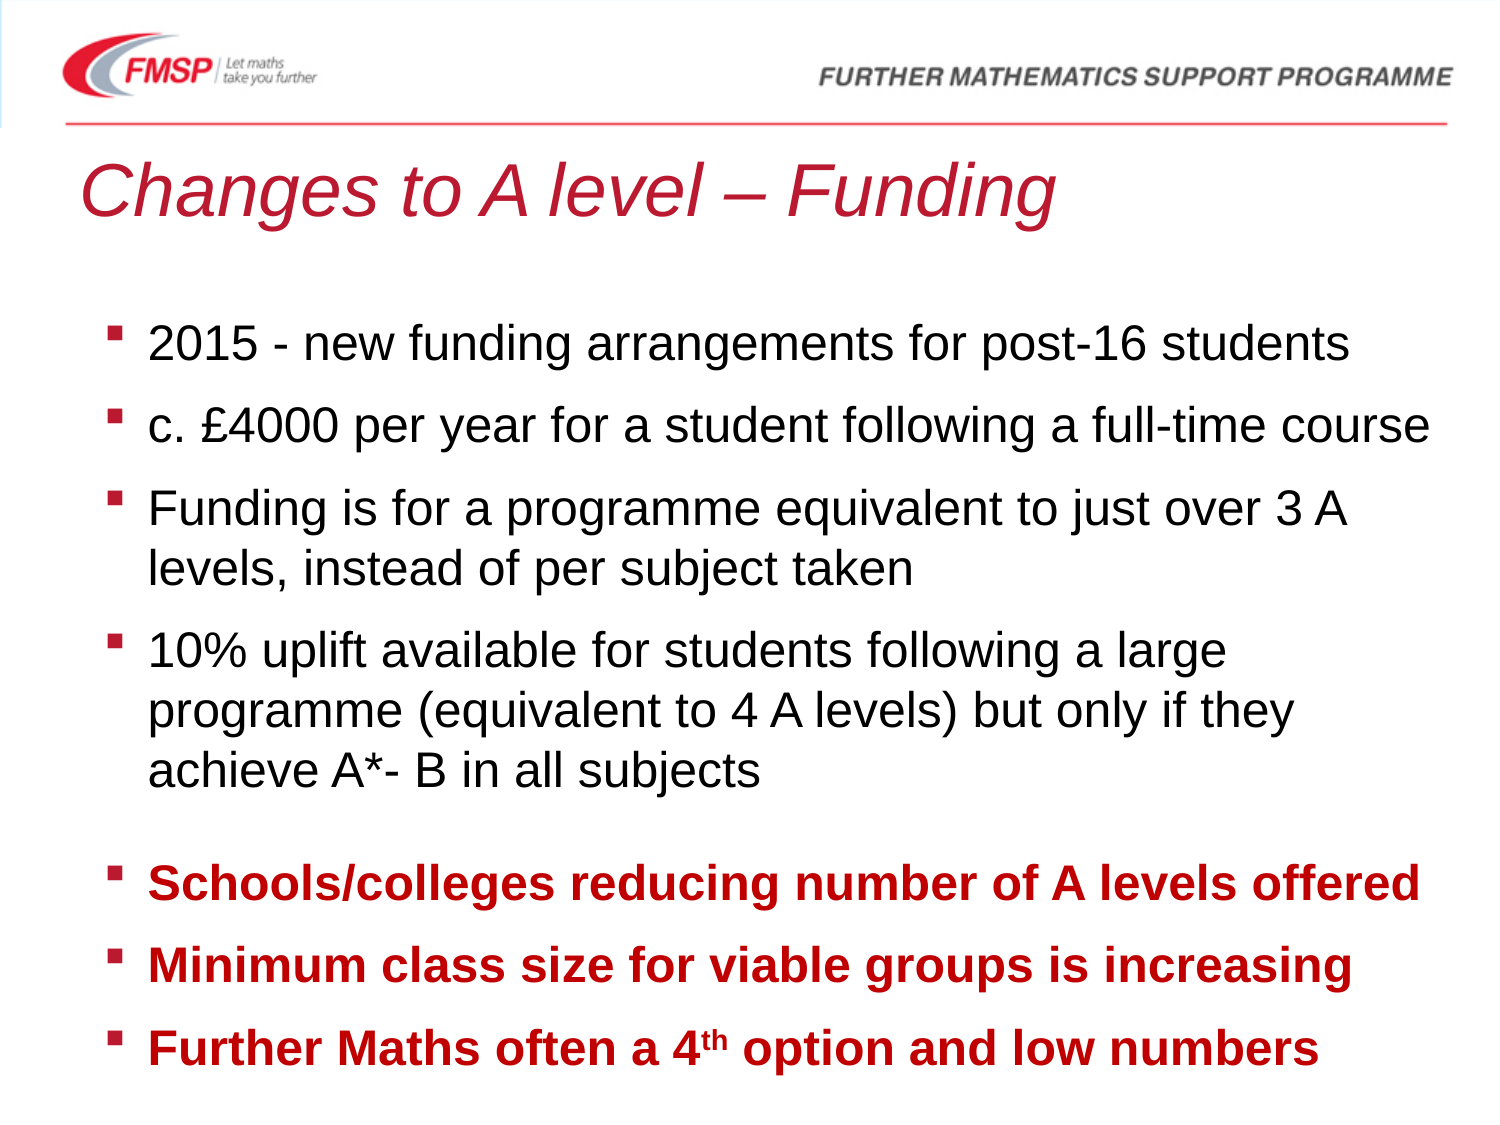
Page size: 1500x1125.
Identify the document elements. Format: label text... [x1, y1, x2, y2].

title Changes to A level – Funding [64, 134, 1404, 262]
picture [0, 0, 1500, 128]
list 2015 - new funding arrangements for post-16 students c. £4000 per year for a student following a full-time course Funding is for a programme equivalent to just over 3 A levels, instead of per subject taken 10% uplift available for students following a large programme (equivalent to 4 A levels) but only if they achieve A*- B in all subjects Schools/colleges reducing number of A levels offered Minimum class size for viable groups is increasing Further Maths often a 4th option and low numbers [76, 302, 1459, 1081]
